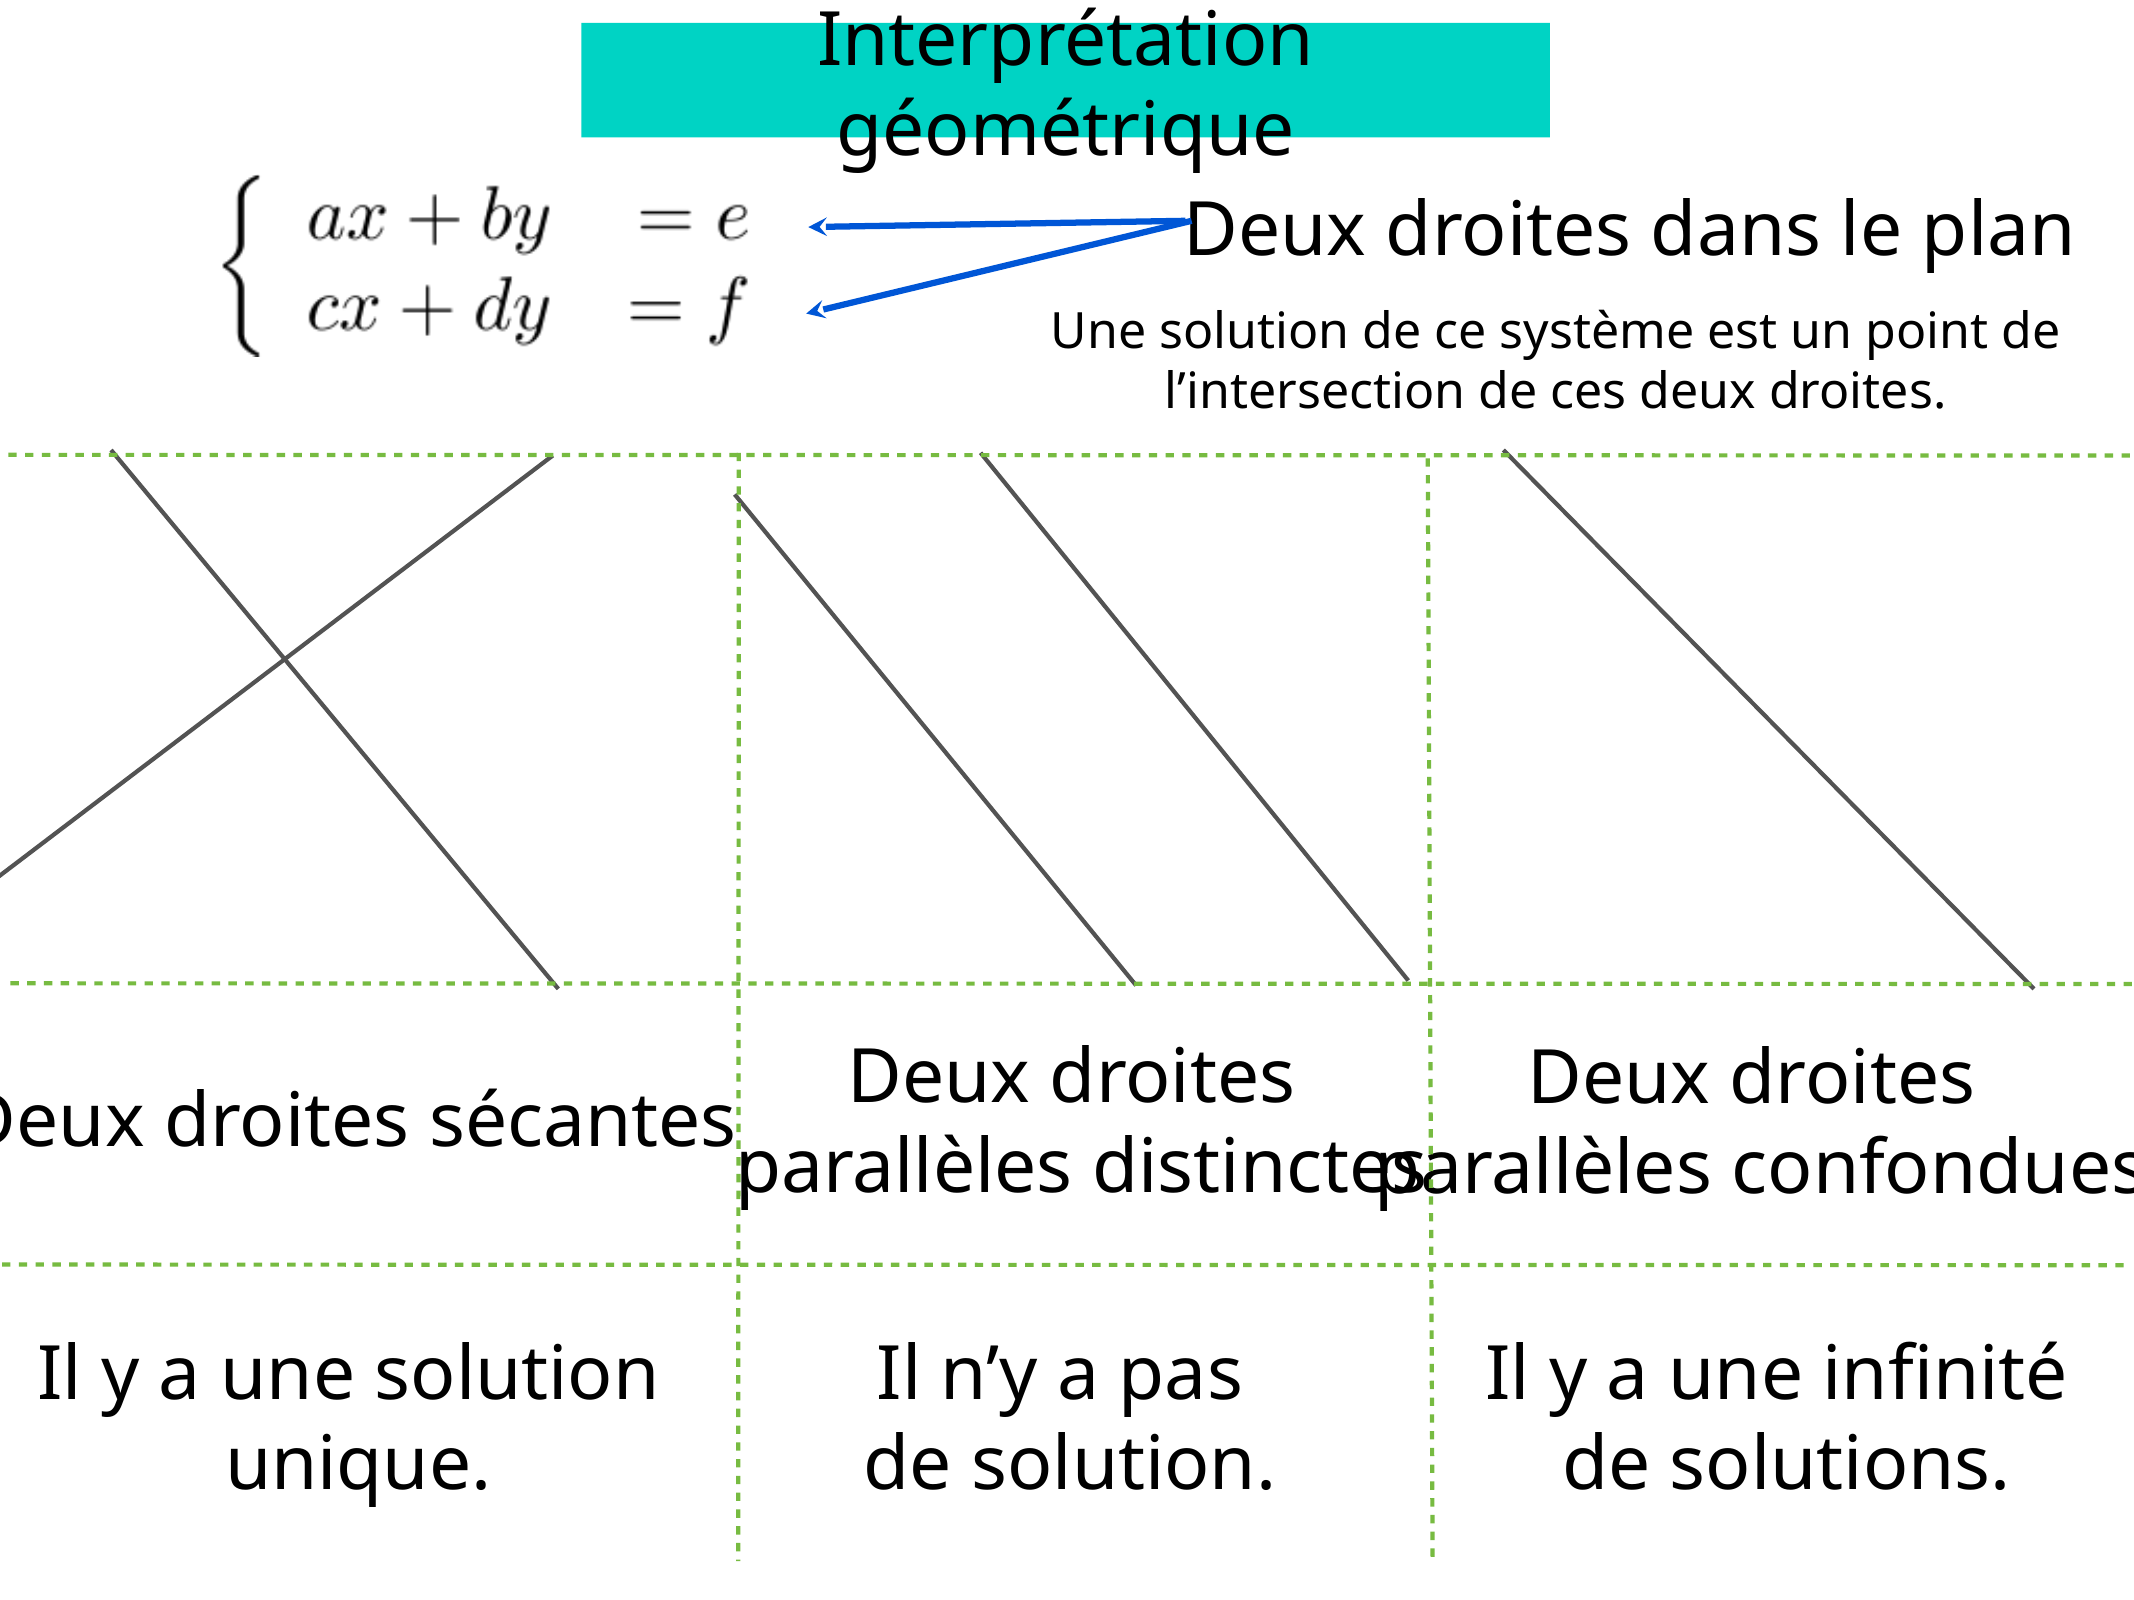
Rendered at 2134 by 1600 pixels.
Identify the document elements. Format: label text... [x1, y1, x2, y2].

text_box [806, 173, 2021, 314]
picture [222, 174, 751, 357]
text_box Une solution de ce système est un point de l’intersection de ces deux droites. [964, 290, 2134, 427]
list Interprétation géométrique [579, 21, 1552, 140]
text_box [1, 452, 2134, 1562]
